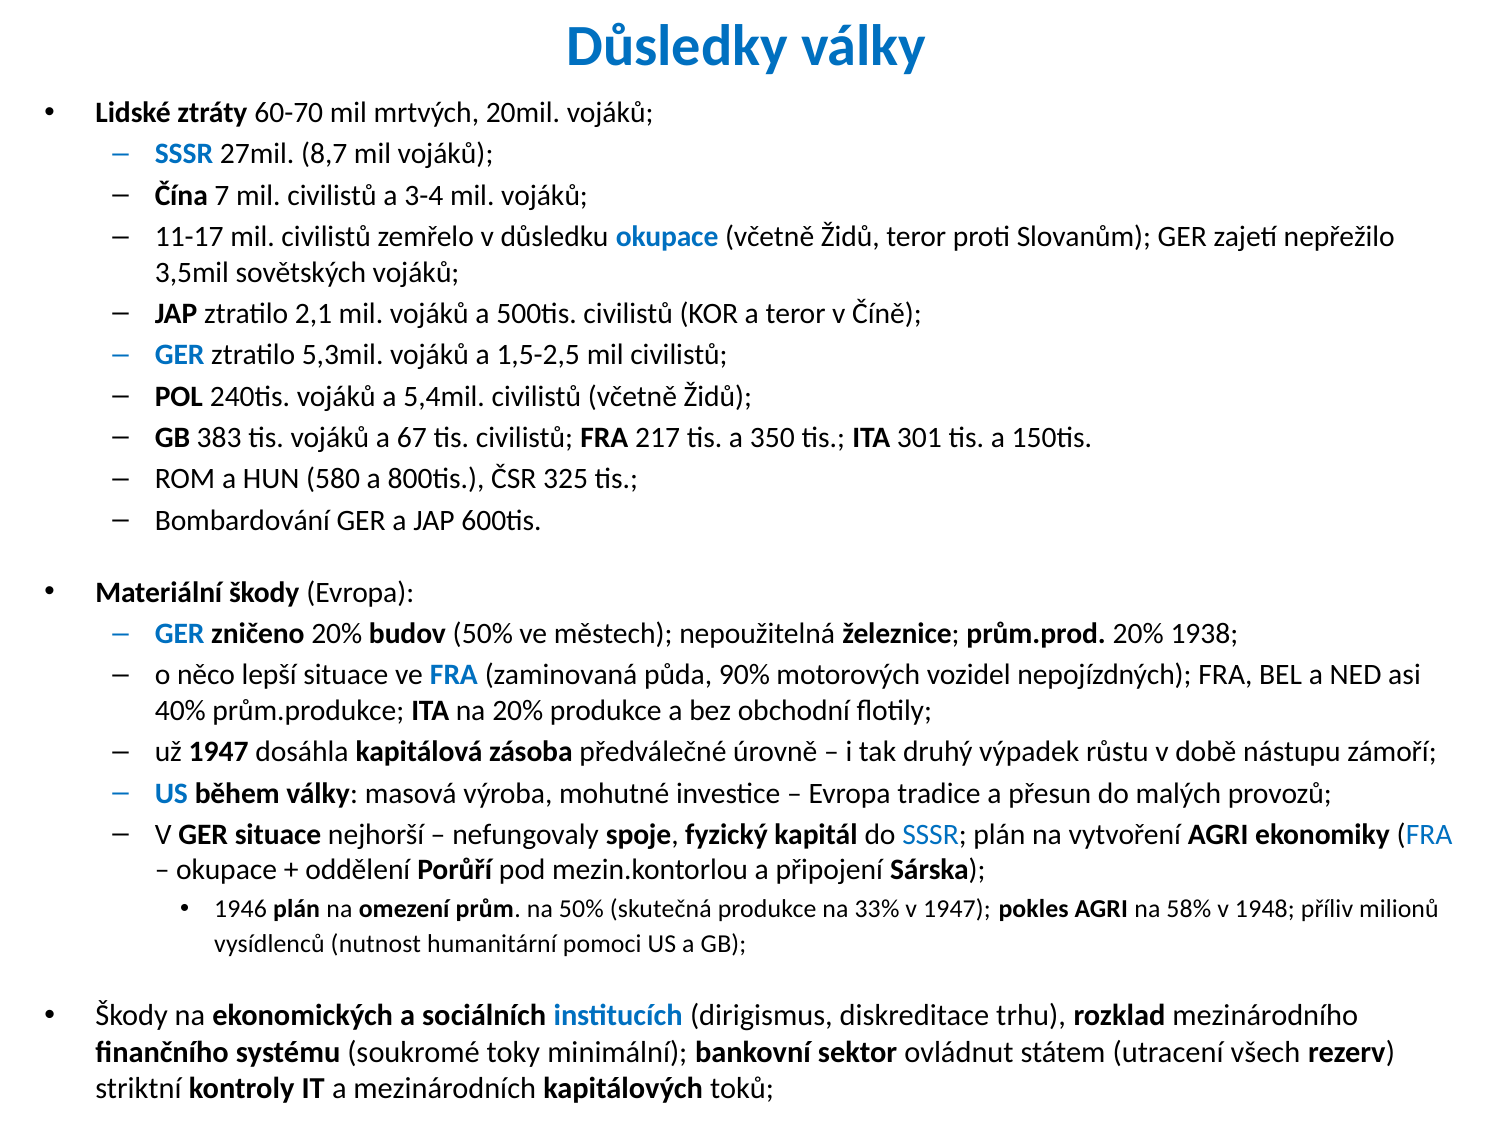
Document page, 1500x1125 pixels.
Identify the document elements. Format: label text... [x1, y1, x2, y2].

title Důsledky války [64, 0, 1415, 85]
list Lidské ztráty 60-70 mil mrtvých, 20mil. vojáků; SSSR 27mil. (8,7 mil vojáků); Čína 7 mil. civilistů a 3-4 mil. vojáků; 11-17 mil. civilistů zemřelo v důsledku okupace (včetně Židů, teror proti Slovanům); GER zajetí nepřežilo 3,5mil sovětských vojáků; JAP ztratilo 2,1 mil. vojáků a 500tis. civilistů (KOR a teror v Číně); GER ztratilo 5,3mil. vojáků a 1,5-2,5 mil civilistů; POL 240tis. vojáků a 5,4mil. civilistů (včetně Židů); GB 383 tis. vojáků a 67 tis. civilistů; FRA 217 tis. a 350 tis.; ITA 301 tis. a 150tis. ROM a HUN (580 a 800tis.), ČSR 325 tis.; Bombardování GER a JAP 600tis. Materiální škody (Evropa): GER zničeno 20% budov (50% ve městech); nepoužitelná železnice; prům.prod. 20% 1938; o něco lepší situace ve FRA (zaminovaná půda, 90% motorových vozidel nepojízdných); FRA, BEL a NED asi 40% prům.produkce; ITA na 20% produkce a bez obchodní flotily; už 1947 dosáhla kapitálová zásoba předválečné úrovně – i tak druhý výpadek růstu v době nástupu zámoří; US během války: masová výroba, mohutné investice – Evropa tradice a přesun do malých provozů; V GER situace nejhorší – nefungovaly spoje, fyzický kapitál do SSSR; plán na vytvoření AGRI ekonomiky (FRA – okupace + oddělení Porůří pod mezin.kontorlou a připojení Sárska); 1946 plán na omezení prům. na 50% (skutečná produkce na 33% v 1947); pokles AGRI na 58% v 1948; příliv milionů vysídlenců (nutnost humanitární pomoci US a GB); Škody na ekonomických a sociálních institucích (dirigismus, diskreditace trhu), rozklad mezinárodního finančního systému (soukromé toky minimální); bankovní sektor ovládnut státem (utracení všech rezerv) striktní kontroly IT a mezinárodních kapitálových toků; [29, 85, 1483, 1125]
